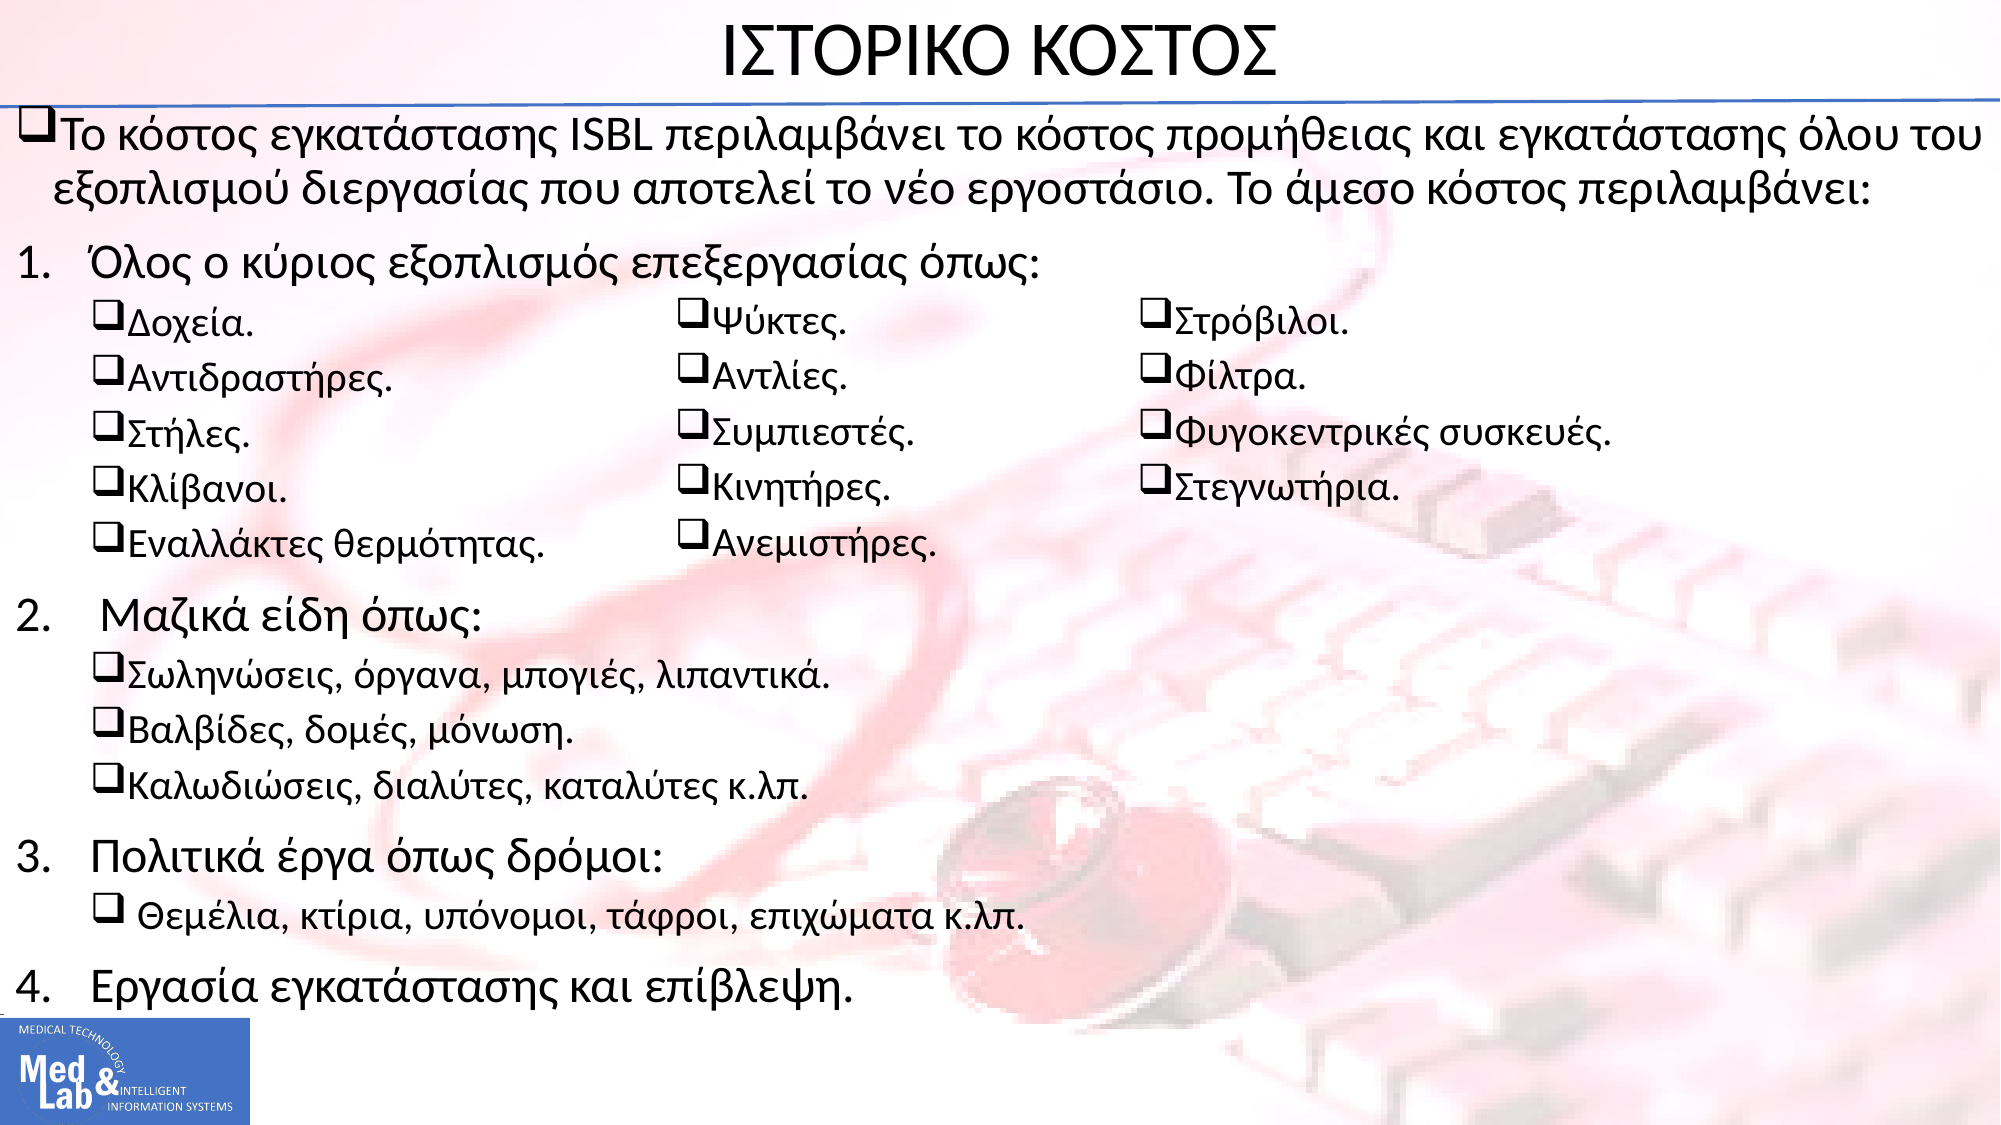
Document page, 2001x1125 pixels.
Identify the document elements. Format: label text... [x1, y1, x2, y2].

title ΙΣΤΟΡΙΚΟ ΚΟΣΤΟΣ [0, 0, 2000, 99]
text_box Στρόβιλοι. Φίλτρα. Φυγοκεντρικές συσκευές. Στεγνωτήρια. [1047, 291, 1628, 518]
list Το κόστος εγκατάστασης ISBL περιλαμβάνει το κόστος προμήθειας και εγκατάστασης όλου του εξοπλισμού διεργασίας που αποτελεί το νέο εργοστάσιο. Το άμεσο κόστος περιλαμβάνει: Όλος ο κύριος εξοπλισμός επεξεργασίας όπως: Δοχεία. Αντιδραστήρες. Στήλες. Κλίβανοι. Εναλλάκτες θερμότητας. Μαζικά είδη όπως: Σωληνώσεις, όργανα, μπογιές, λιπαντικά. Βαλβίδες, δομές, μόνωση. Καλωδιώσεις, διαλύτες, καταλύτες κ.λπ. Πολιτικά έργα όπως δρόμοι: Θεμέλια, κτίρια, υπόνομοι, τάφροι, επιχώματα κ.λπ. Εργασία εγκατάστασης και επίβλεψη. [0, 99, 2000, 1125]
text_box Ψύκτες. Αντλίες. Συμπιεστές. Κινητήρες. Ανεμιστήρες. [585, 291, 954, 573]
